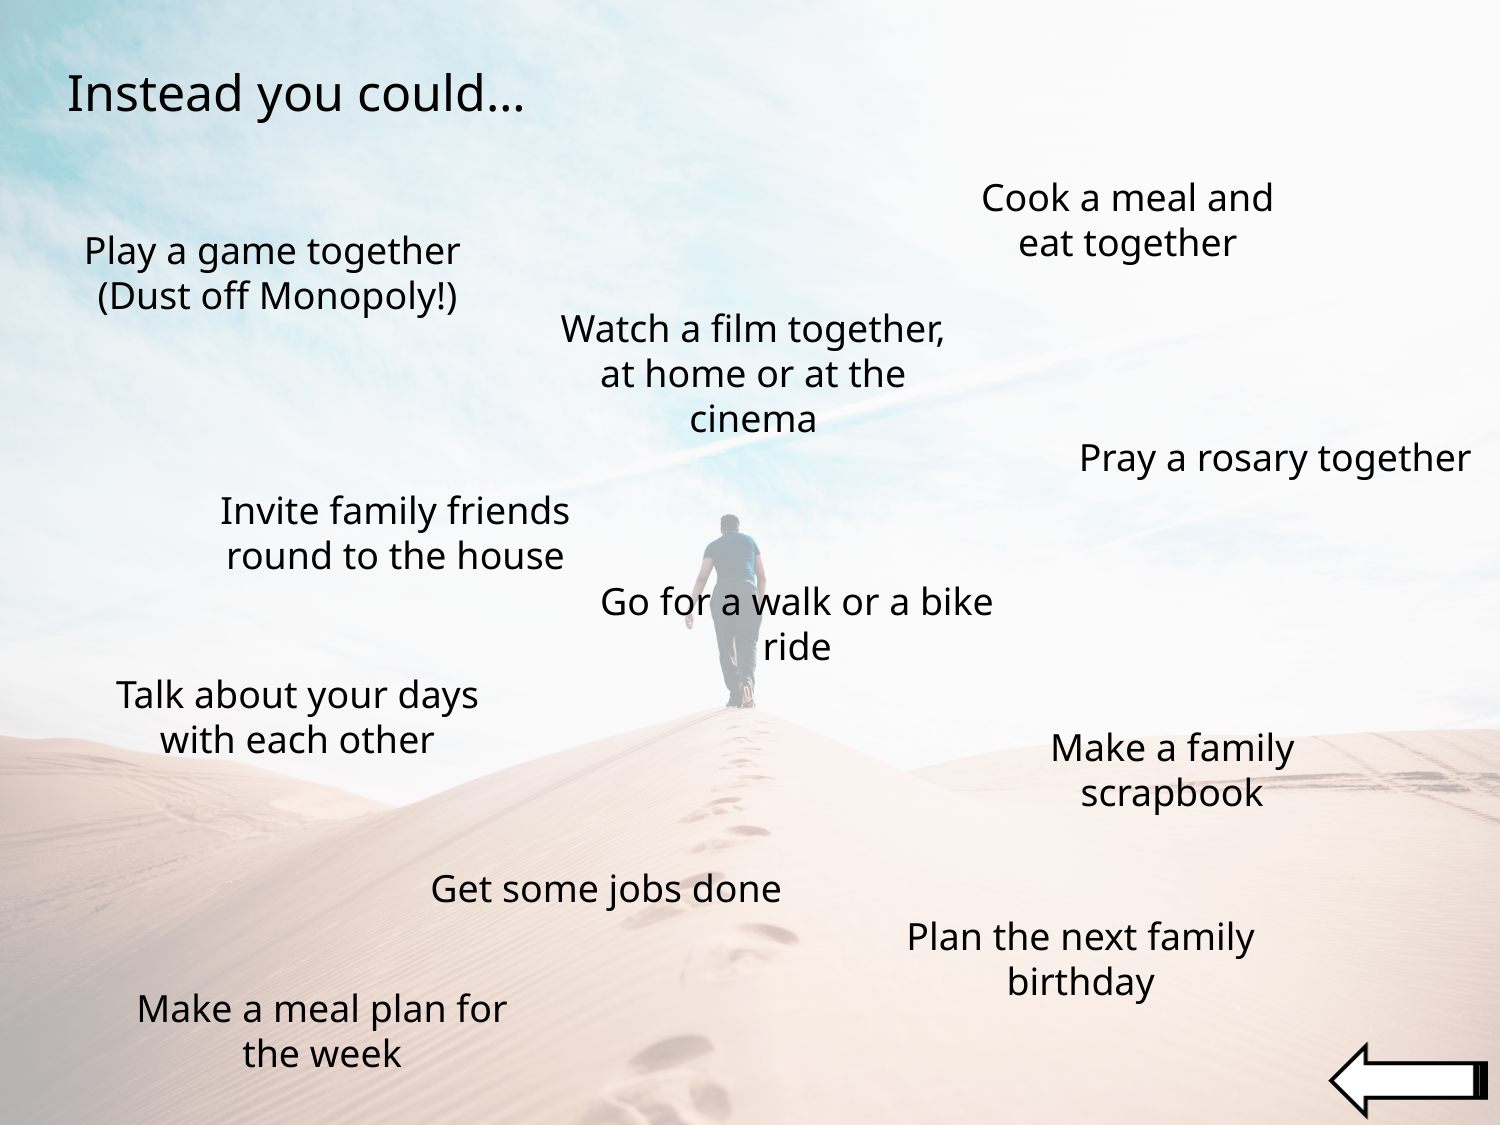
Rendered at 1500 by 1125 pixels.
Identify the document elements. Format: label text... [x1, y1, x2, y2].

text_box Talk about your days with each other [85, 663, 511, 769]
text_box Cook a meal and eat together [915, 166, 1341, 272]
text_box Instead you could… [53, 54, 1235, 130]
text_box Make a meal plan for the week [109, 977, 535, 1083]
text_box Play a game together (Dust off Monopoly!) [53, 219, 502, 325]
picture [1328, 1040, 1489, 1121]
text_box Plan the next family birthday [868, 905, 1294, 1010]
text_box Watch a film together, at home or at the cinema [534, 297, 972, 448]
text_box Go for a walk or a bike ride [584, 570, 1010, 676]
text_box Get some jobs done [393, 857, 819, 918]
text_box Pray a rosary together [1062, 426, 1488, 487]
text_box Make a family scrapbook [959, 716, 1385, 822]
text_box Invite family friends round to the house [183, 479, 609, 585]
